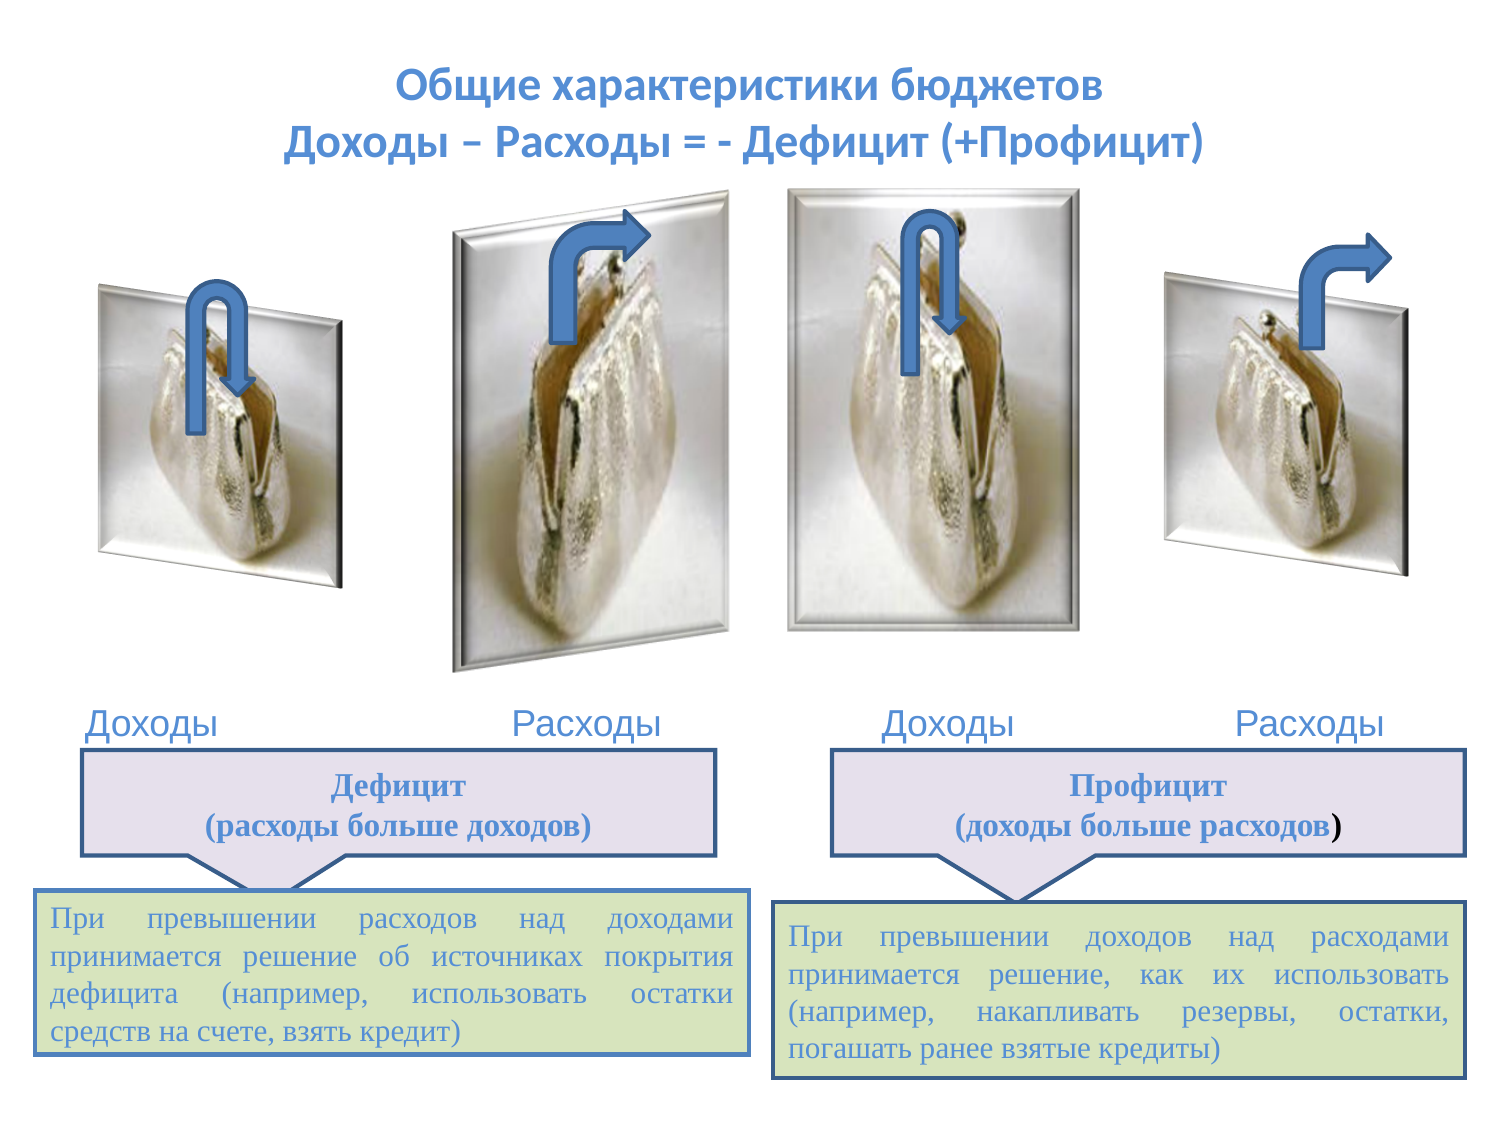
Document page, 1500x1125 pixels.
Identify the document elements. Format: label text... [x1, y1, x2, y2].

title Общие характеристики бюджетов Доходы – Расходы = - Дефицит (+Профицит) [75, 45, 1425, 233]
picture [784, 187, 1081, 634]
text_box Профицит (доходы больше расходов) [831, 749, 1465, 902]
text_box [1305, 234, 1391, 267]
text_box При превышении расходов над доходами принимается решение об источниках покрытия дефицита (например, использовать остатки средств на счете, взять кредит) [35, 890, 749, 1055]
text_box Доходы Расходы Доходы Расходы [70, 691, 1465, 752]
picture [81, 280, 351, 591]
text_box При превышении доходов над расходами принимается решение, как их использовать (например, накапливать резервы, остатки, погашать ранее взятые кредиты) [773, 902, 1465, 1079]
picture [445, 187, 751, 676]
picture [1148, 269, 1418, 579]
text_box Дефицит (расходы больше доходов) [81, 749, 716, 890]
